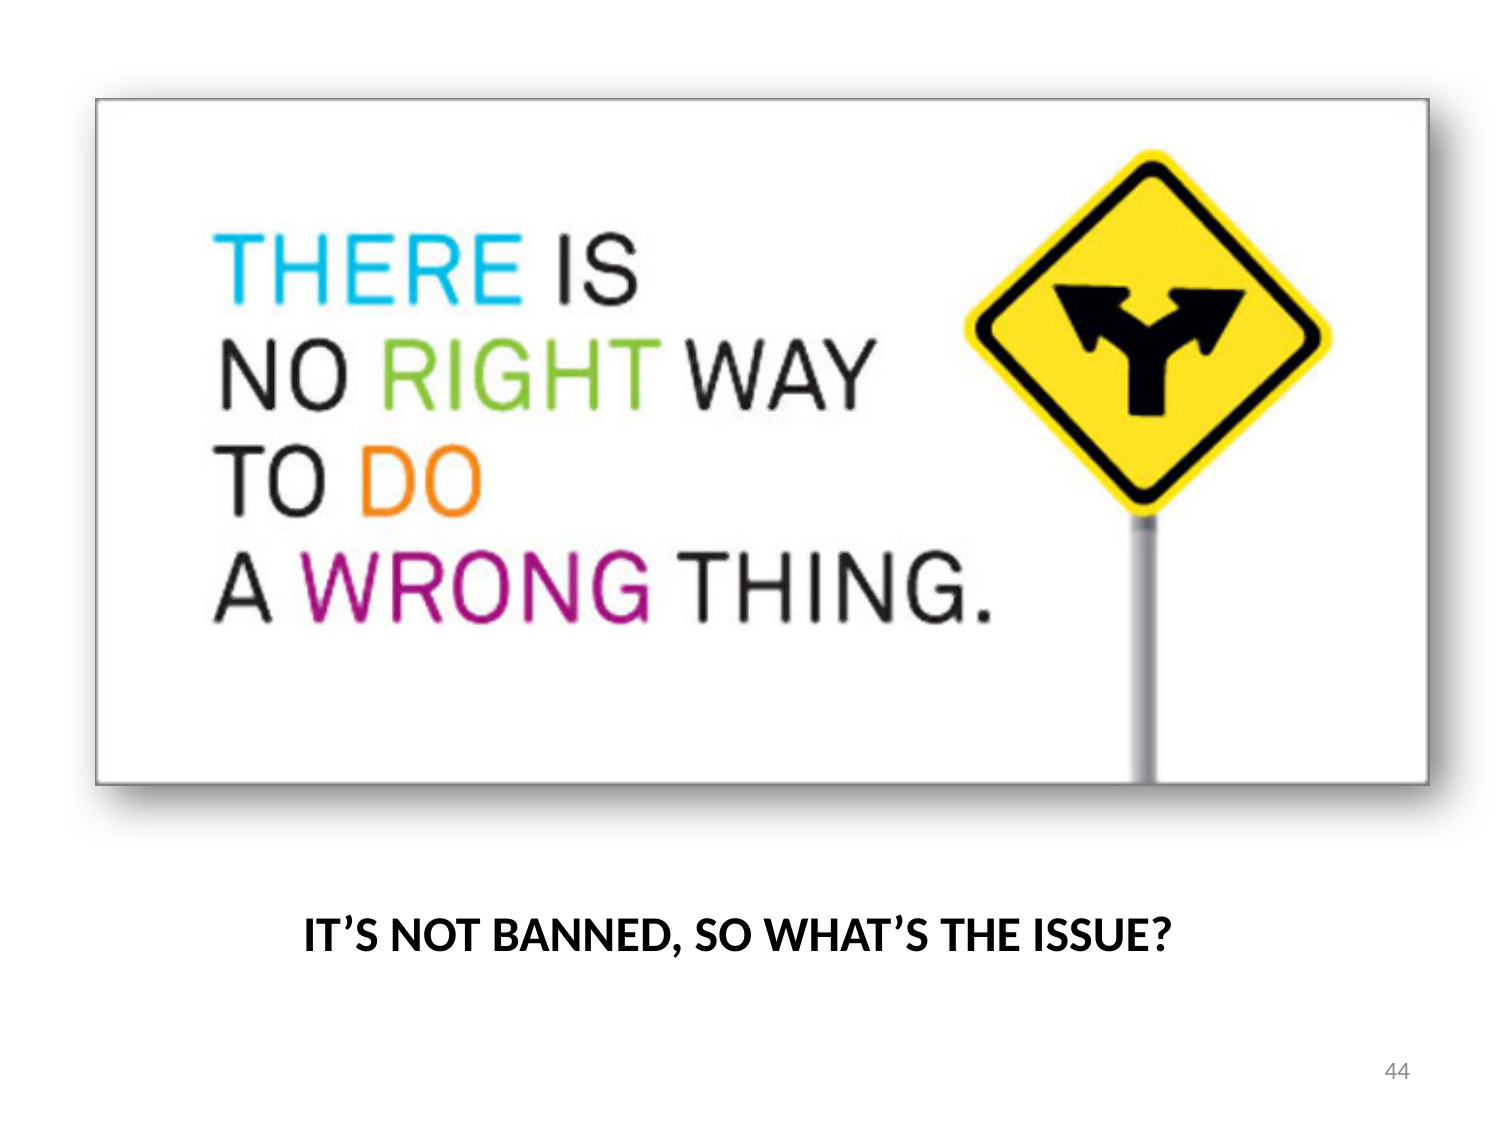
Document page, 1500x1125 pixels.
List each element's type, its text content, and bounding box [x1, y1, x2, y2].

picture [95, 98, 1430, 786]
slide_number 44 [1074, 1039, 1425, 1100]
text_box IT’S NOT BANNED, SO WHAT’S THE ISSUE? [288, 893, 1500, 969]
